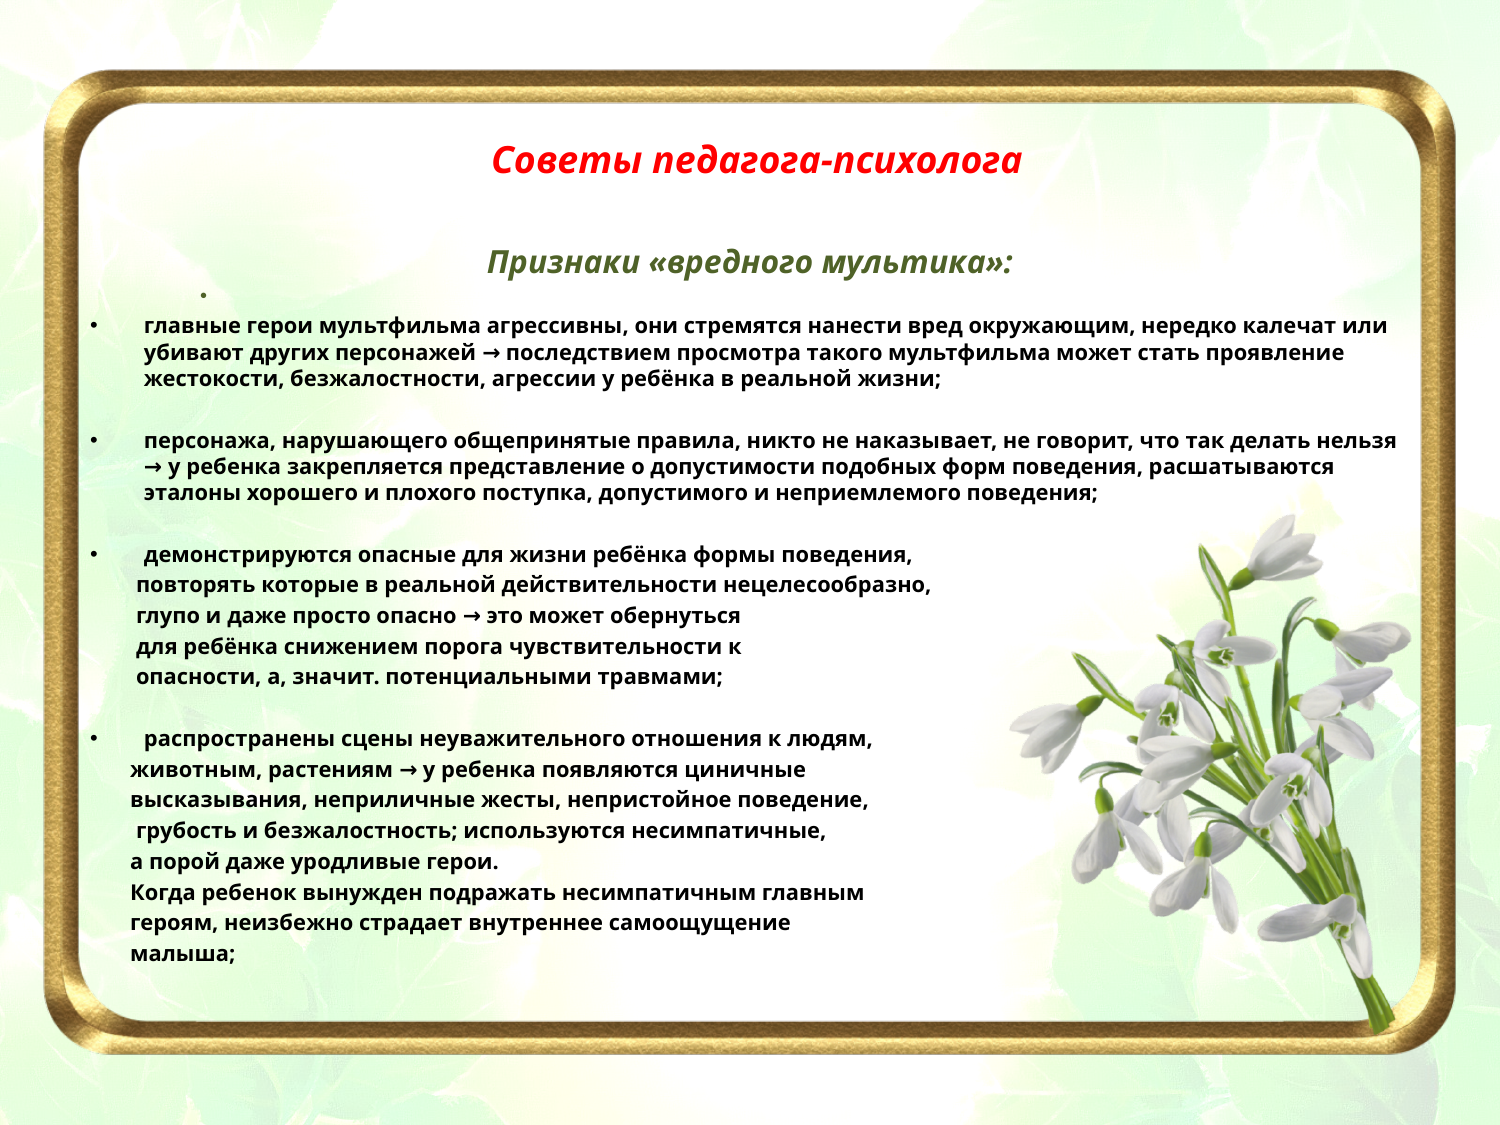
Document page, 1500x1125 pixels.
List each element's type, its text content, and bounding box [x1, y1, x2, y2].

picture [41, 67, 1500, 1124]
title Советы педагога-психолога [82, 93, 1432, 223]
list Признаки «вредного мультика»: главные герои мультфильма агрессивны, они стремятся нанести вред окружающим, нередко калечат или убивают других персонажей → последствием просмотра такого мультфильма может стать проявление жестокости, безжалостности, агрессии у ребёнка в реальной жизни; персонажа, нарушающего общепринятые правила, никто не наказывает, не говорит, что так делать нельзя → у ребенка закрепляется представление о допустимости подобных форм поведения, расшатываются эталоны хорошего и плохого поступка, допустимого и неприемлемого поведения; демонстрируются опасные для жизни ребёнка формы поведения, повторять которые в реальной действительности нецелесообразно, глупо и даже просто опасно → это может обернуться для ребёнка снижением порога чувствительности к опасности, а, значит. потенциальными травмами; распространены сцены неуважительного отношения к людям, животным, растениям → у ребенка появляются циничные высказывания, неприличные жесты, непристойное поведение, грубость и безжалостность; используются несимпатичные, а порой даже уродливые герои. Когда ребенок вынужден подражать несимпатичным главным героям, неизбежно страдает внутреннее самоощущение малыша; [75, 175, 1425, 1005]
